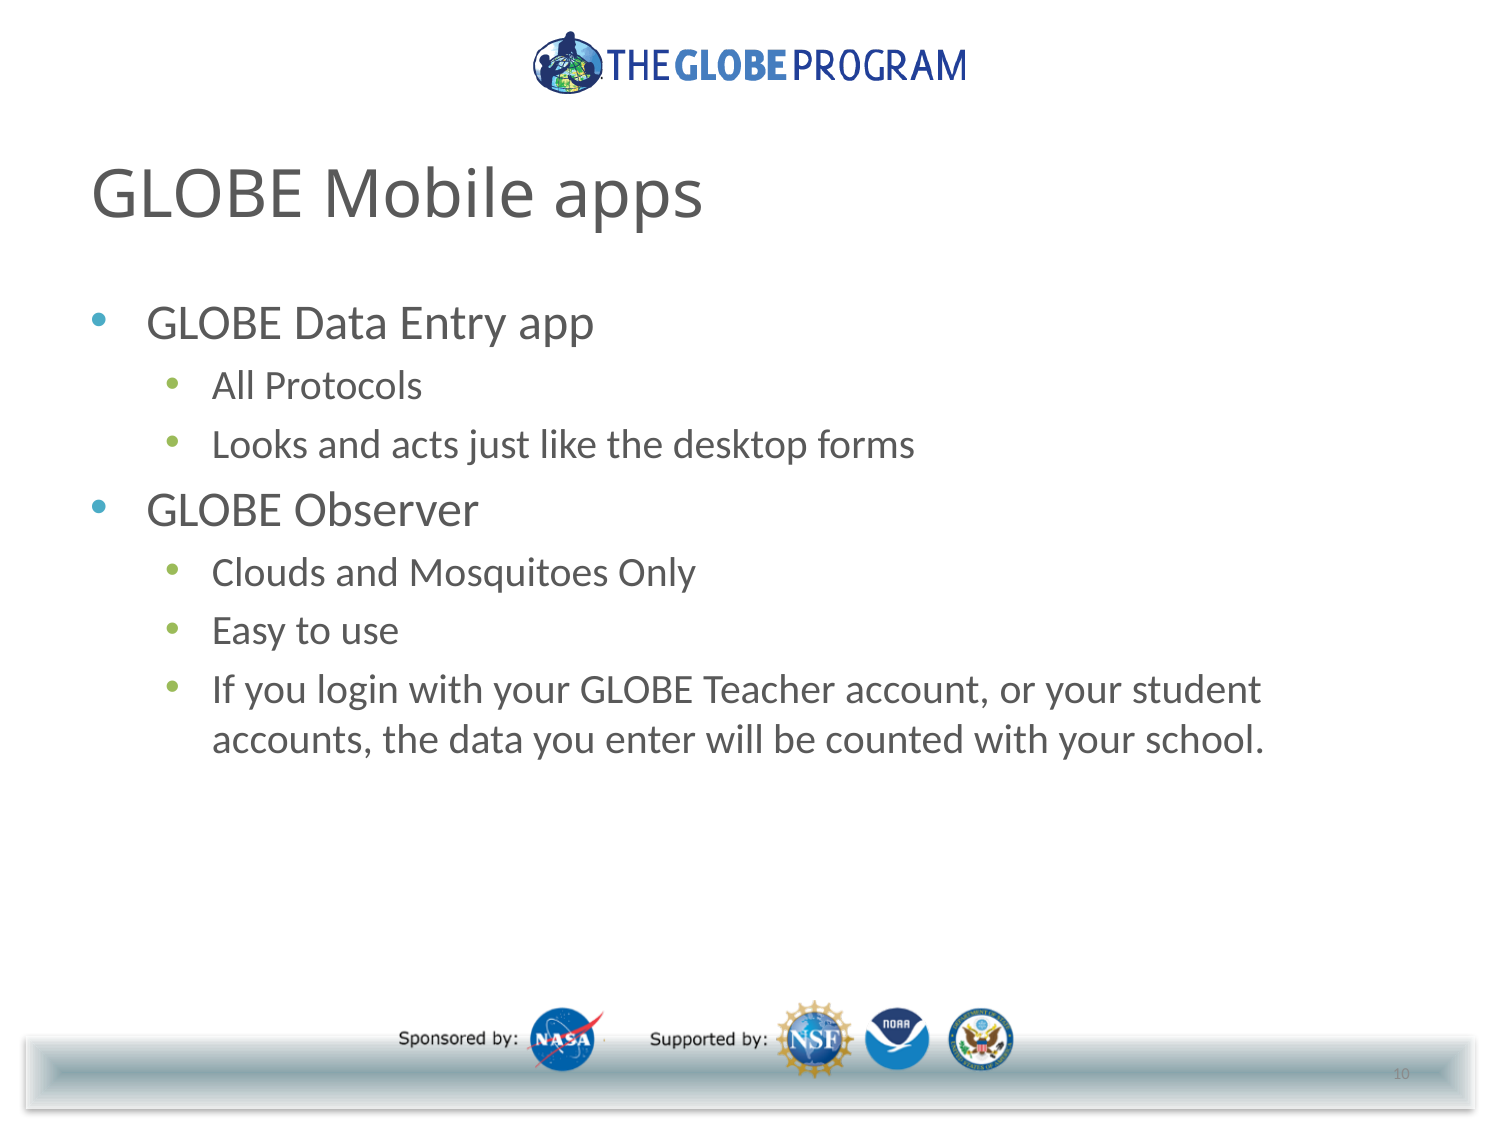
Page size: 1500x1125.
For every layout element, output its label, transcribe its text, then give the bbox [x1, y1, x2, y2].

list GLOBE Data Entry app All Protocols Looks and acts just like the desktop forms GLOBE Observer Clouds and Mosquitoes Only Easy to use If you login with your GLOBE Teacher account, or your student accounts, the data you enter will be counted with your school. [75, 282, 1425, 978]
title GLOBE Mobile apps [75, 119, 1425, 263]
slide_number 10 [1074, 1042, 1425, 1103]
picture [238, 999, 1244, 1087]
picture [526, 24, 975, 100]
